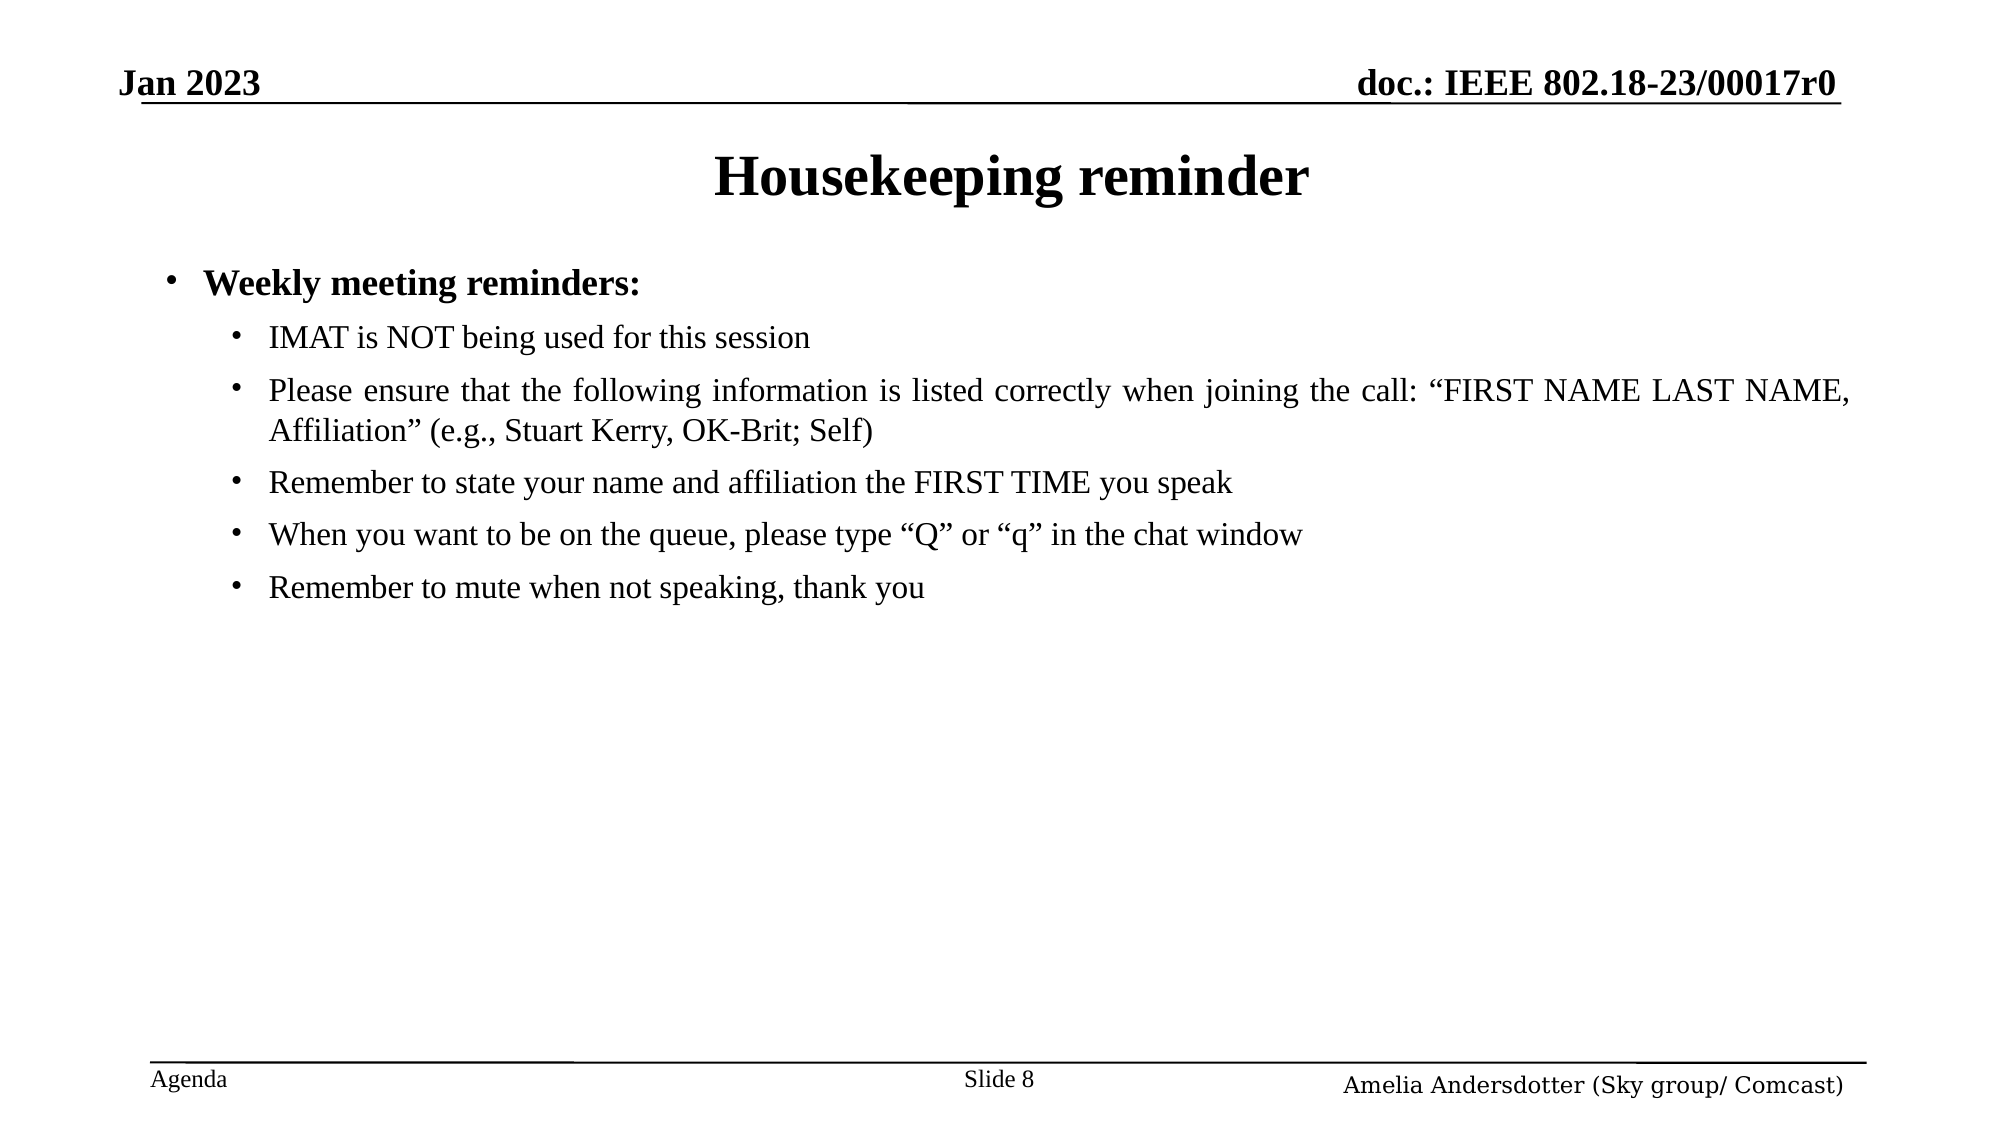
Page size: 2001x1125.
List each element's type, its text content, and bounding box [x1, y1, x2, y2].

text_box Amelia Andersdotter (Sky group/ Comcast) [1299, 1062, 1860, 1104]
slide_number Slide 8 [933, 1062, 1066, 1122]
list Weekly meeting reminders: IMAT is NOT being used for this session Please ensure that the following information is listed correctly when joining the call: “FIRST NAME LAST NAME, Affiliation” (e.g., Stuart Kerry, OK-Brit; Self) Remember to state your name and affiliation the FIRST TIME you speak When you want to be on the queue, please type “Q” or “q” in the chat window Remember to mute when not speaking, thank you [150, 250, 1868, 925]
title Housekeeping reminder [162, 99, 1863, 245]
